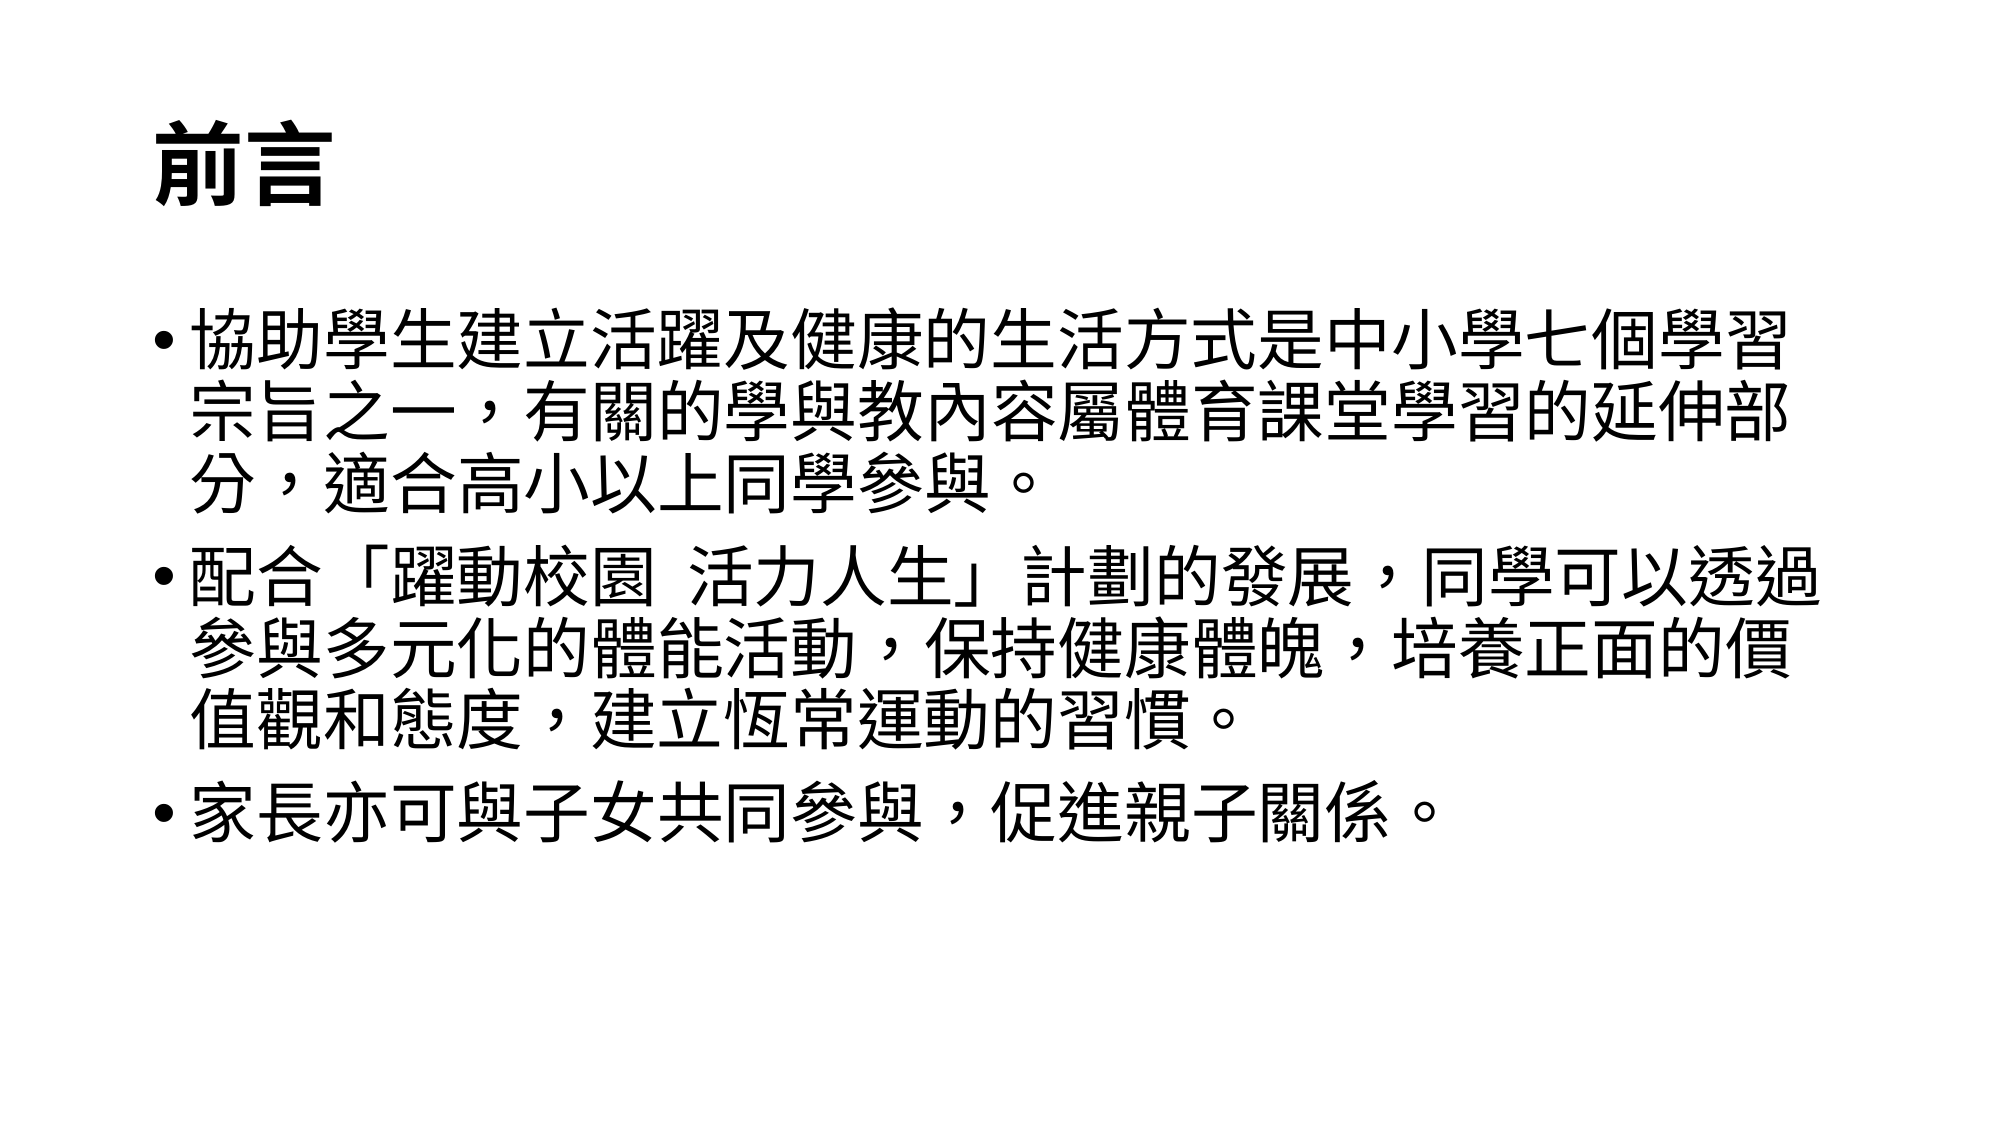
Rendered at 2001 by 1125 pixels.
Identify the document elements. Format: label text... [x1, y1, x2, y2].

list 協助學生建立活躍及健康的生活方式是中小學七個學習宗旨之一，有關的學與教內容屬體育課堂學習的延伸部分，適合高小以上同學參與。 配合「躍動校園 活力人生」計劃的發展，同學可以透過參與多元化的體能活動，保持健康體魄，培養正面的價值觀和態度，建立恆常運動的習慣。 家長亦可與子女共同參與，促進親子關係。 [137, 299, 1863, 1014]
title 前言 [137, 59, 1863, 278]
